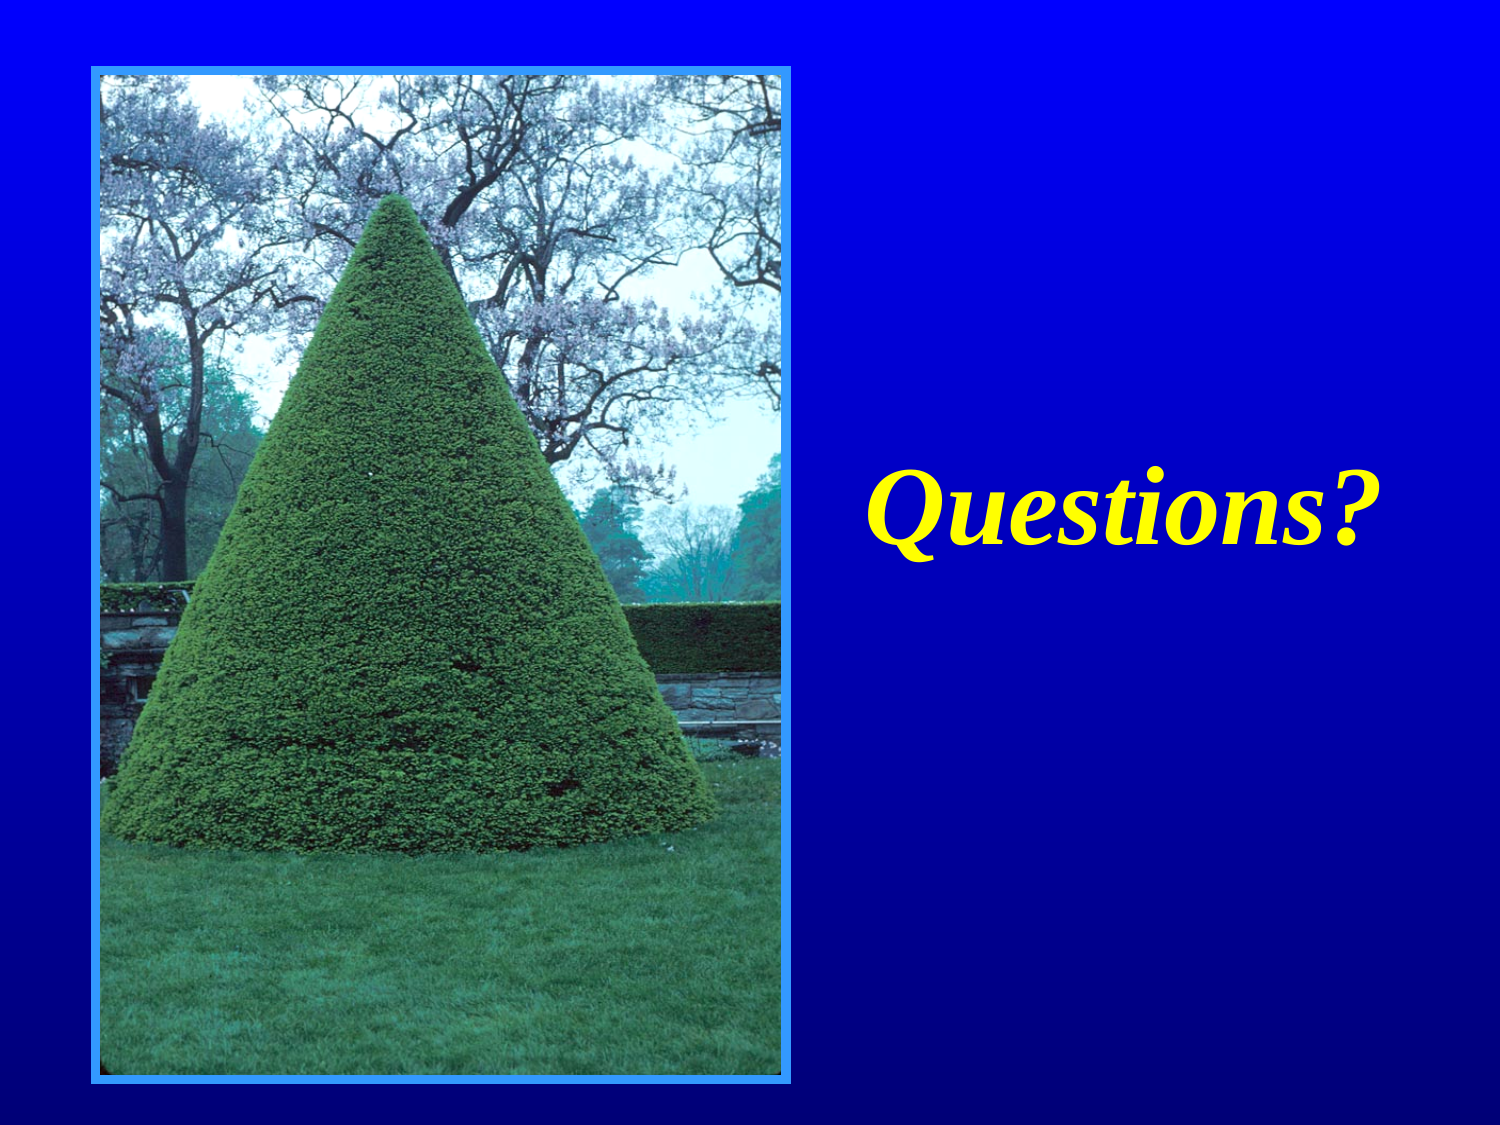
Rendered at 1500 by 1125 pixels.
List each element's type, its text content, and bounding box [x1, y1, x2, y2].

picture [99, 74, 782, 1075]
text_box Questions? [849, 424, 1500, 575]
